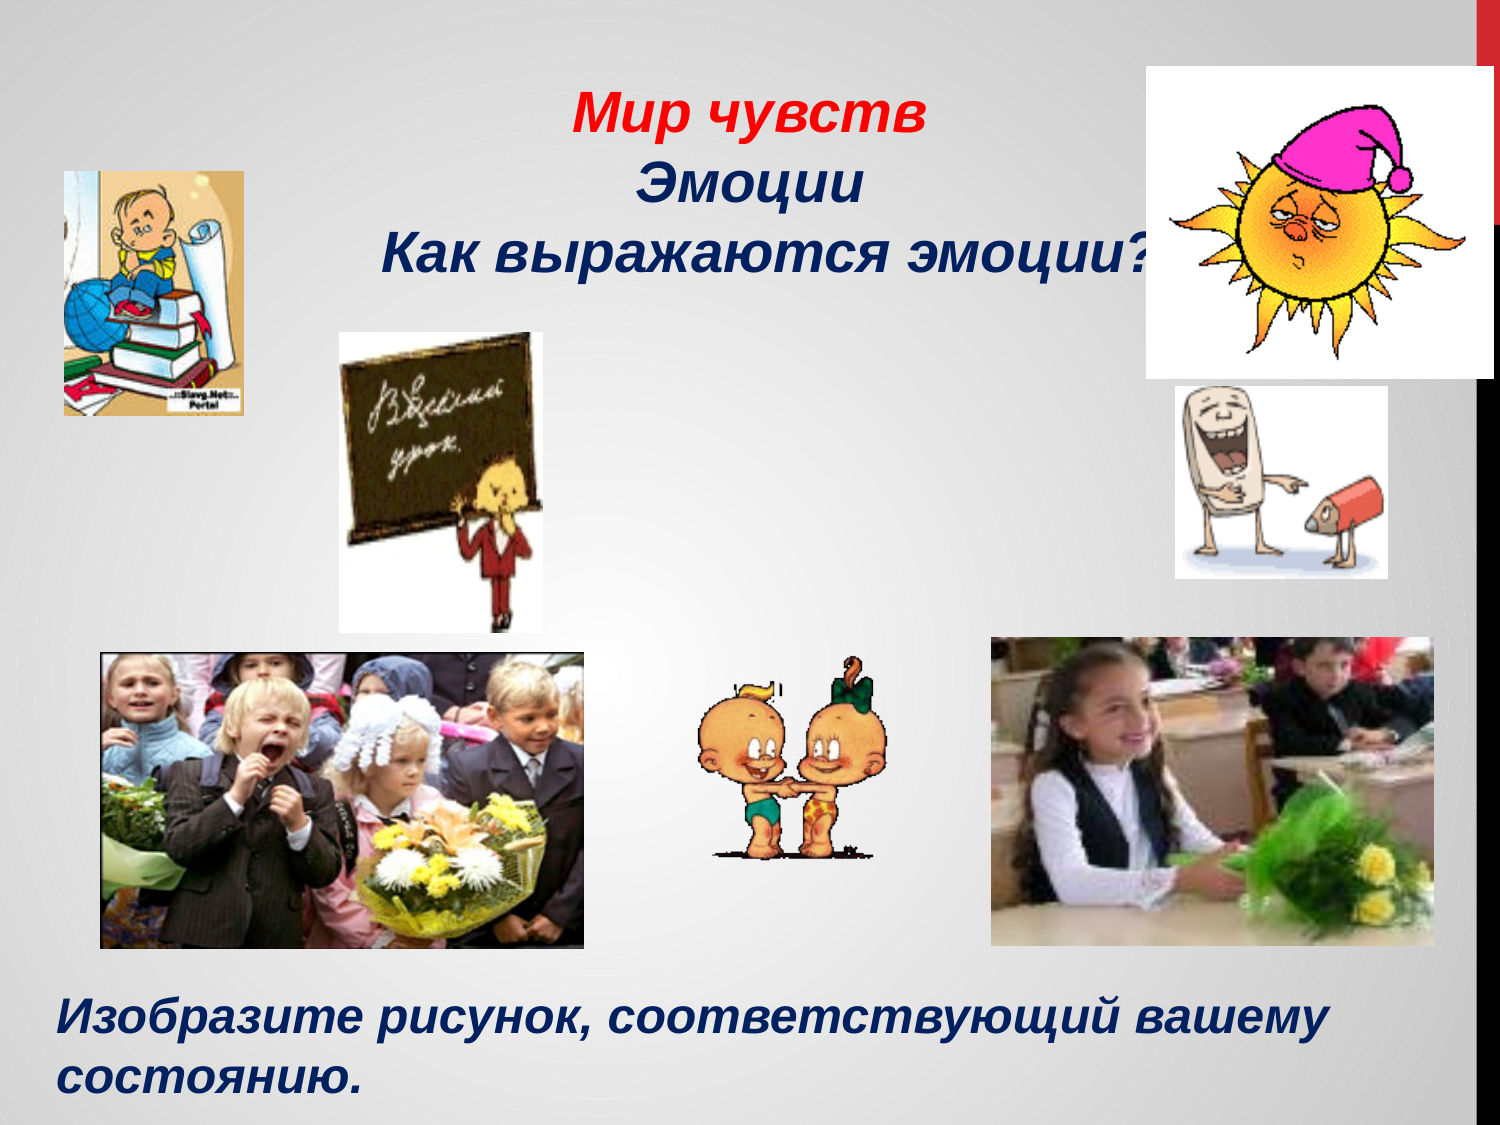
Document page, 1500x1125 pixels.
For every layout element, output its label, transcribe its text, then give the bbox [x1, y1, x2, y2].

picture [1174, 386, 1389, 580]
picture [1146, 65, 1495, 380]
picture [100, 652, 584, 949]
picture [687, 652, 895, 865]
text_box Мир чувств Эмоции Как выражаются эмоции? Изобразите рисунок, соответствующий вашему состоянию. [41, 66, 1459, 1111]
picture [991, 637, 1434, 946]
picture [64, 170, 245, 417]
picture [339, 332, 543, 634]
